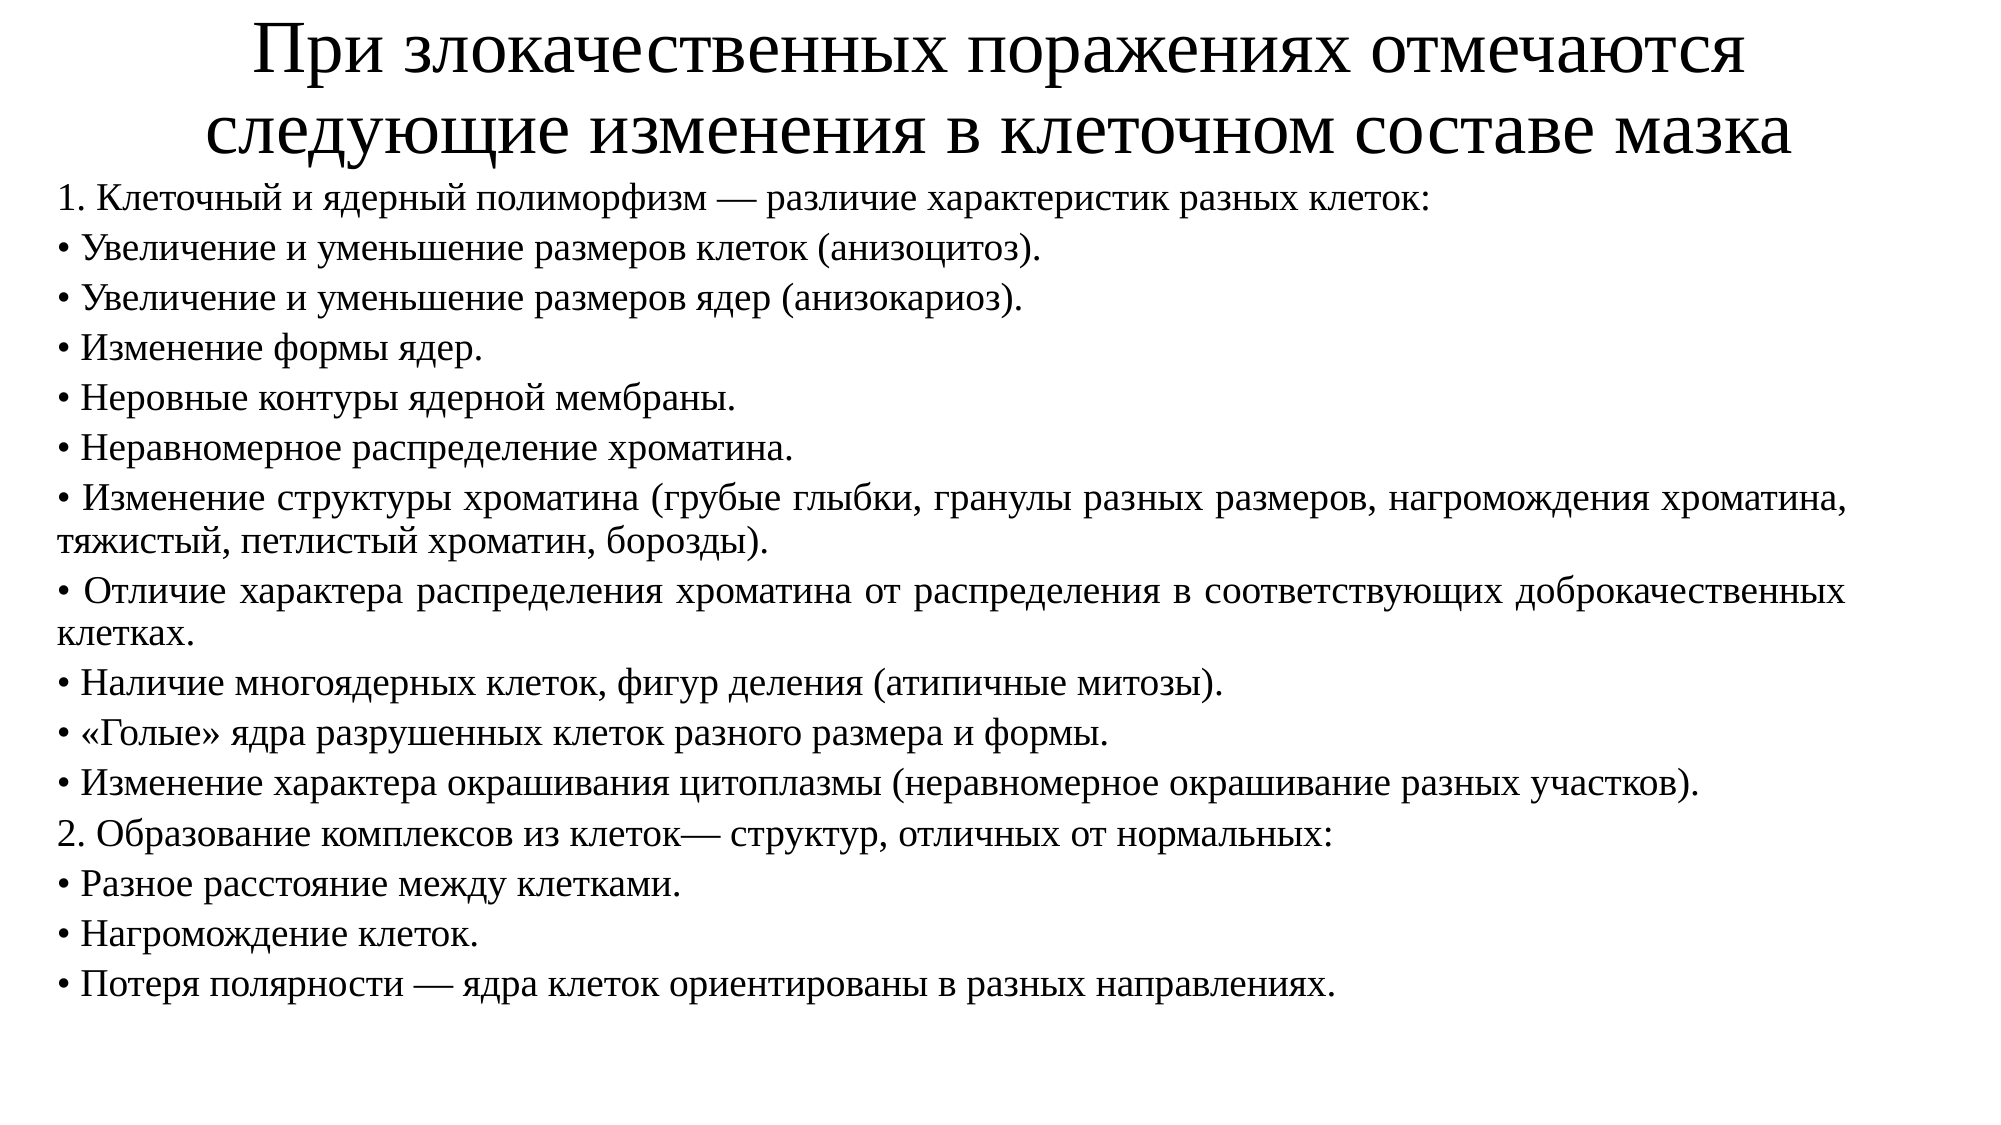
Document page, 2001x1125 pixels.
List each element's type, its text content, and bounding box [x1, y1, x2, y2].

title При злокачественных поражениях отмечаются следующие изменения в клеточном составе мазка [137, 0, 1863, 168]
list 1. Клеточный и ядерный полиморфизм — различие характеристик разных клеток: • Увеличение и уменьшение размеров клеток (анизоцитоз). • Увеличение и уменьшение размеров ядер (анизокариоз). • Изменение формы ядер. • Неровные контуры ядерной мембраны. • Неравномерное распределение хроматина. • Изменение структуры хроматина (грубые глыбки, гранулы раз­ных размеров, нагромождения хроматина, тяжистый, петлистый хроматин, борозды). • Отличие характера распределения хроматина от распределения в соответствующих доброкачественных клетках. • Наличие многоядерных клеток, фигур деления (атипичные митозы). • «Голые» ядра разрушенных клеток разного размера и формы. • Изменение характера окрашивания цитоплазмы (неравномерное окрашивание разных участков). 2. Образование комплексов из клеток— структур, отличных от нормальных: • Разное расстояние между клетками. • Нагромождение клеток. • Потеря полярности — ядра клеток ориентированы в разных направлениях. [41, 168, 1863, 1014]
